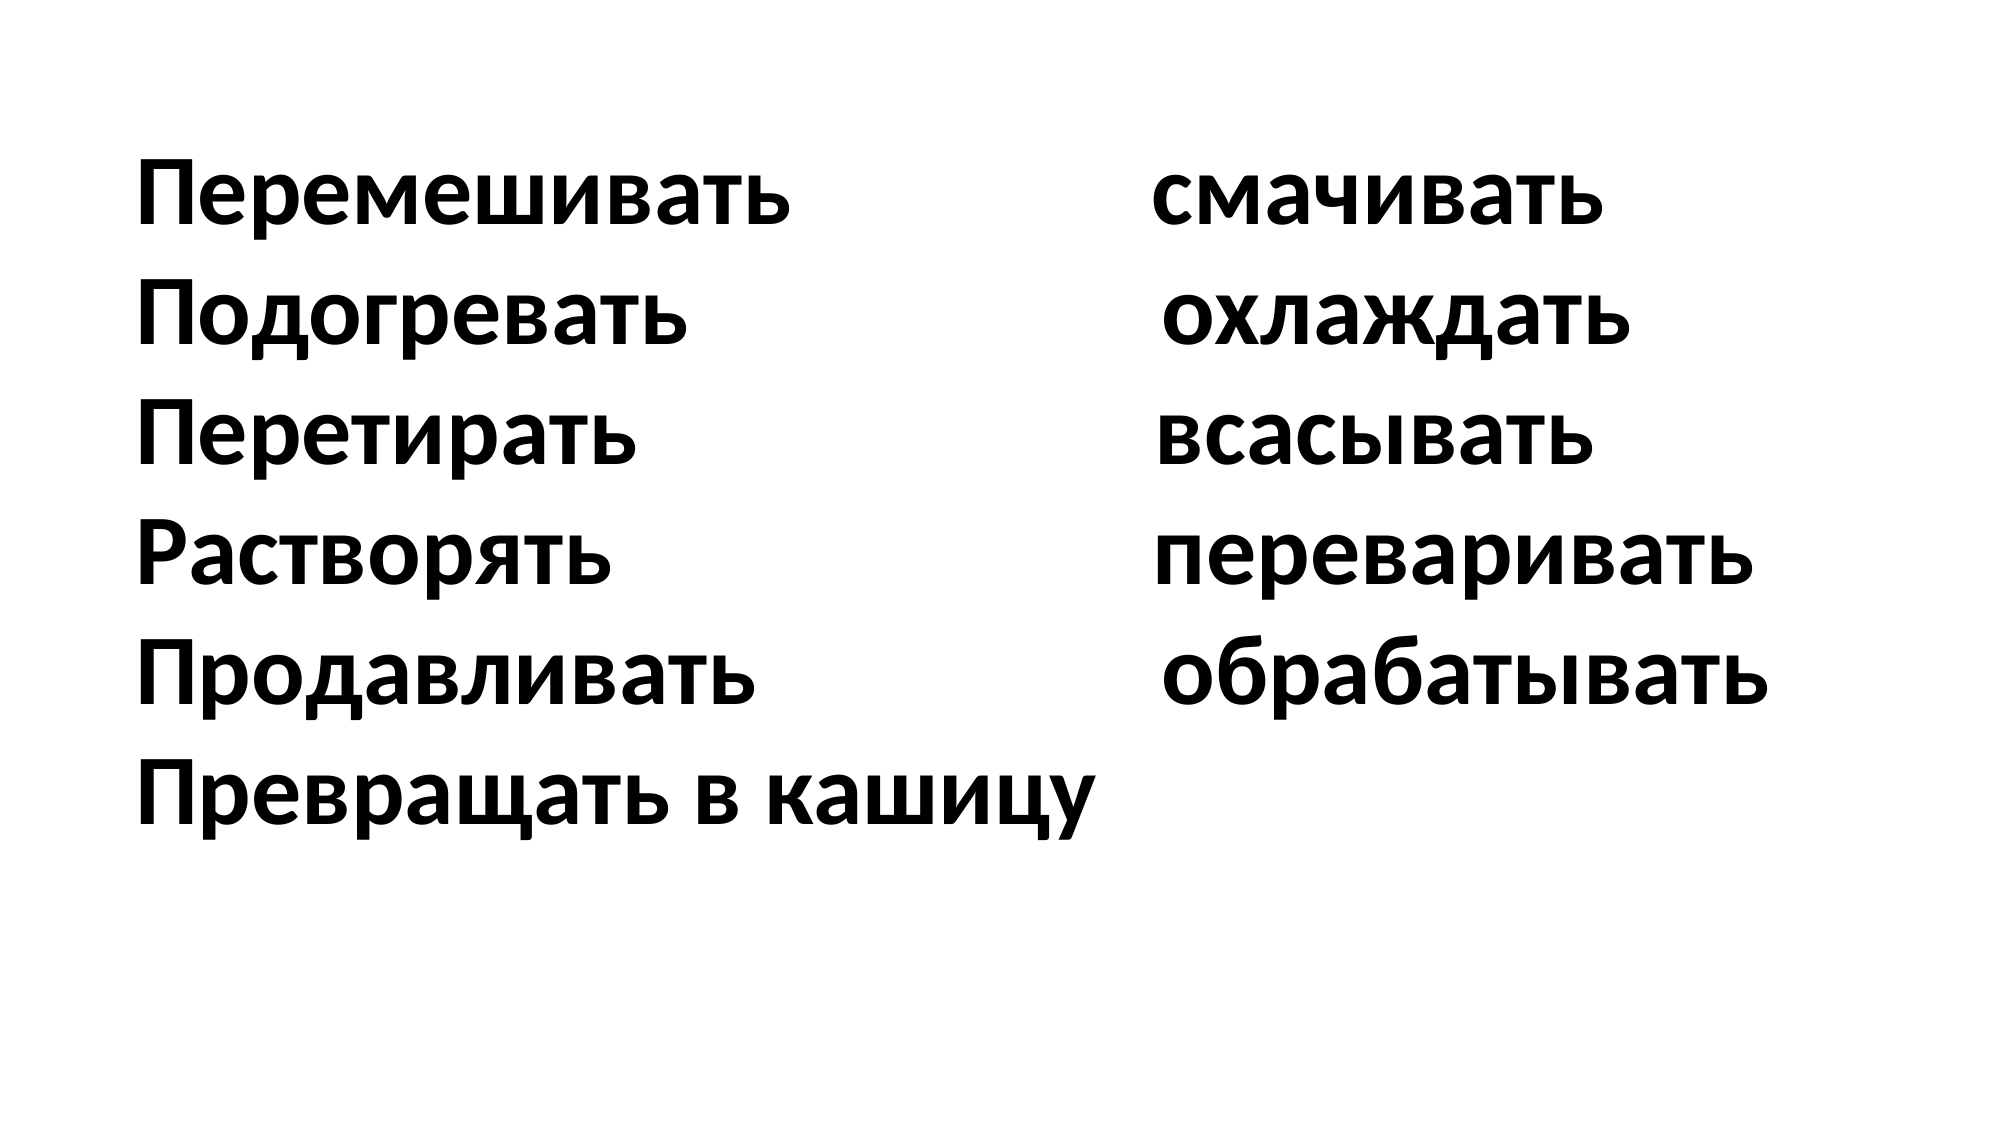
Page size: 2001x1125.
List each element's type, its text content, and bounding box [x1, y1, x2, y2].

text_box Перемешивать смачивать Подогревать охлаждать Перетирать всасывать Растворять переваривать Продавливать обрабатывать Превращать в кашицу [120, 117, 1869, 897]
